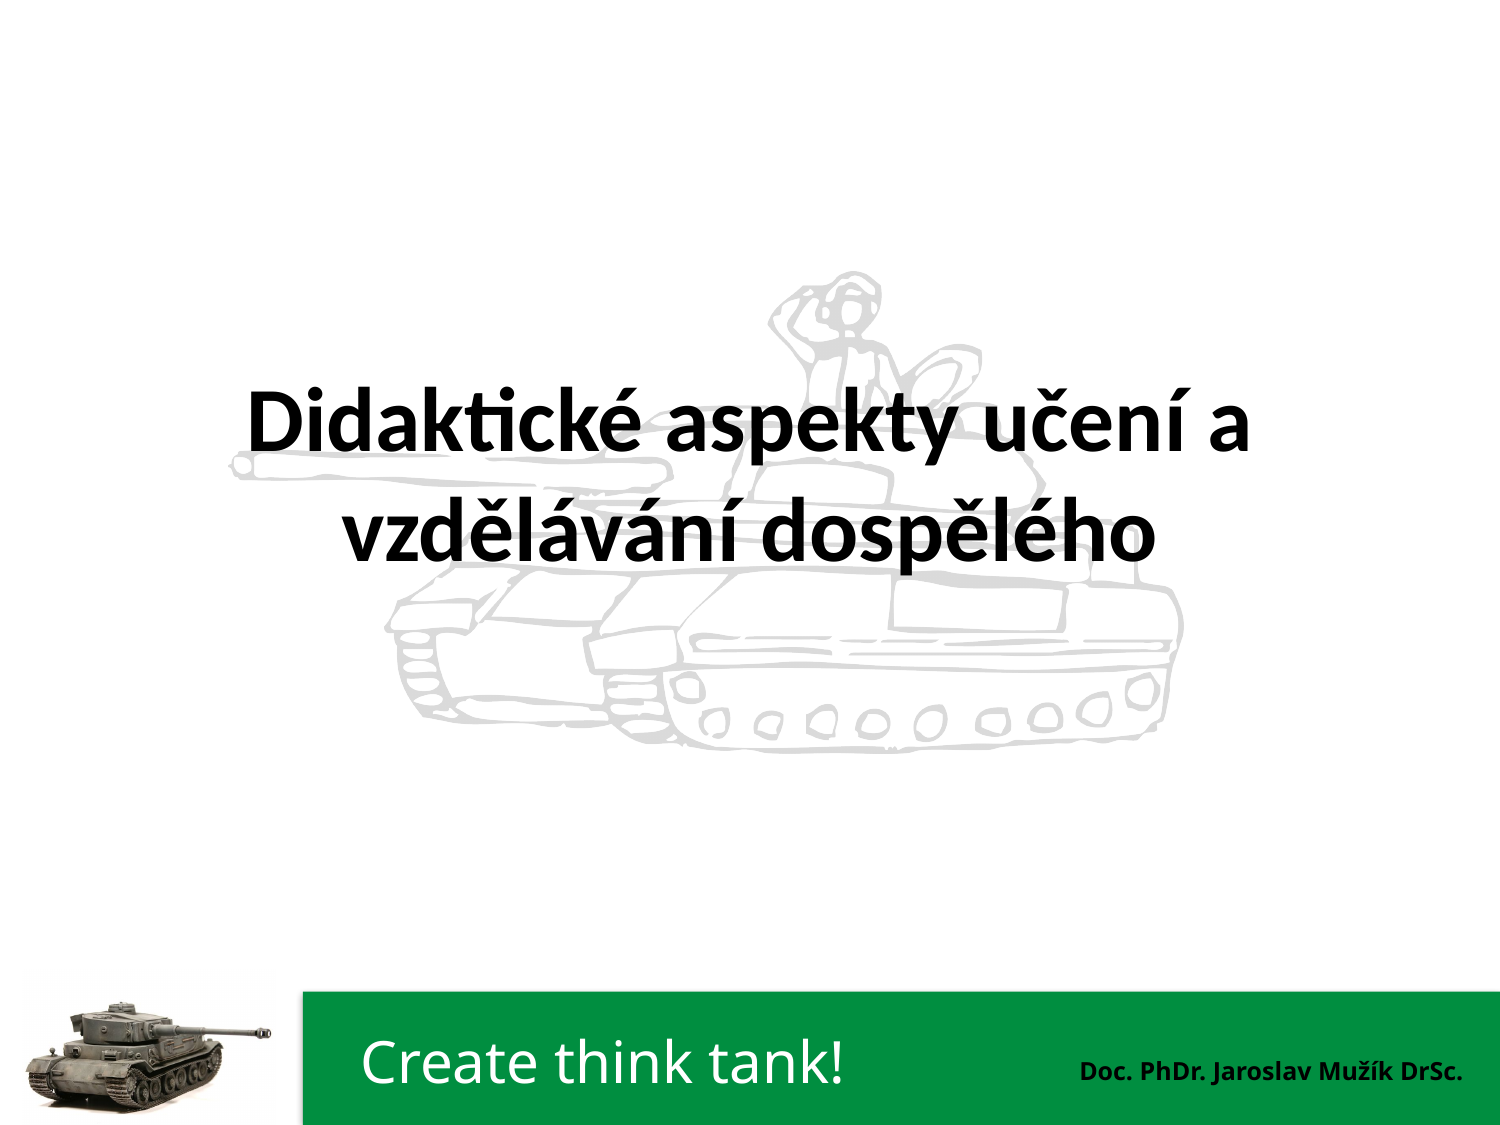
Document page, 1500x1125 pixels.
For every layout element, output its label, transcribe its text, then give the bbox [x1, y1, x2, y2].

title Didaktické aspekty učení a vzdělávání dospělého [112, 349, 1388, 591]
picture [22, 969, 276, 1125]
picture [228, 271, 1184, 349]
picture [228, 591, 1184, 754]
